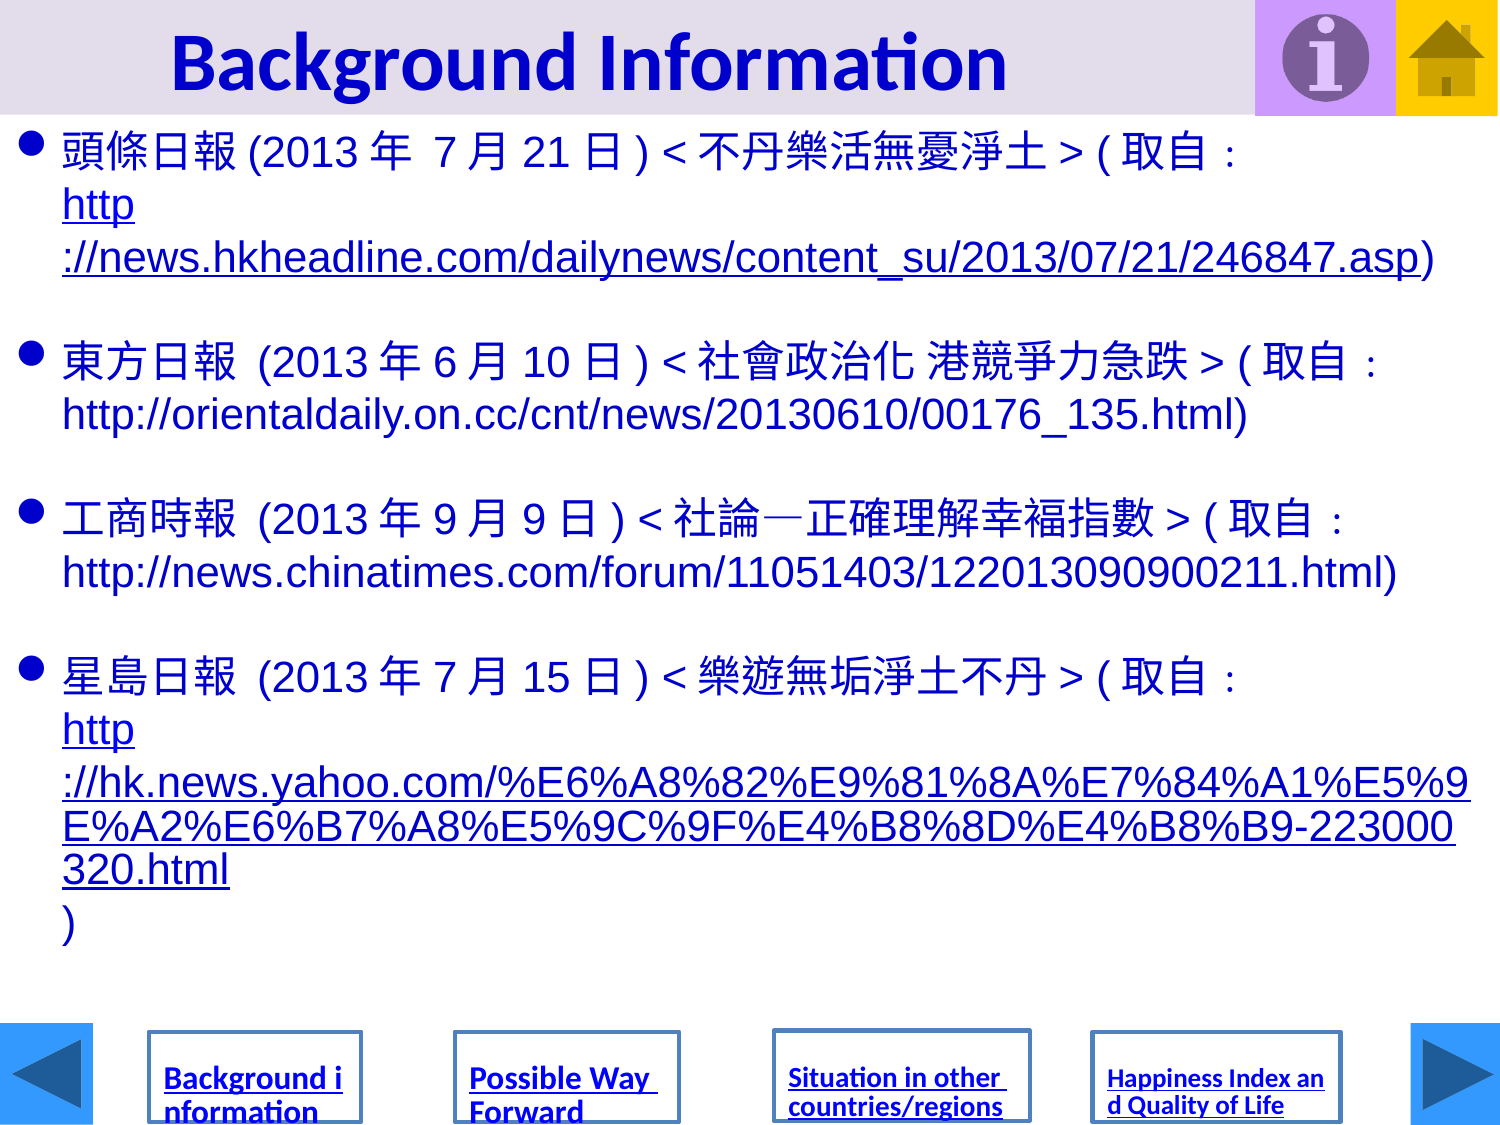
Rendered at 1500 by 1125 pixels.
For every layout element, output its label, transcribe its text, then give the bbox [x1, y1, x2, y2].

text_box [1410, 1023, 1500, 1125]
picture [1255, 0, 1397, 117]
text_box 頭條日報(2013年 7月21日) <不丹樂活無憂淨土> (取自﹕ http://news.hkheadline.com/dailynews/content_su/2013/07/21/246847.asp) 東方日報 (2013年6月10日) <社會政治化 港競爭力急跌> (取自﹕ http://orientaldaily.on.cc/cnt/news/20130610/00176_135.html) 工商時報 (2013年9月9日) <社論—正確理解幸褔指數> (取自﹕ http://news.chinatimes.com/forum/11051403/122013090900211.html) 星島日報 (2013年7月15日) <樂遊無垢淨土不丹> (取自﹕ http://hk.news.yahoo.com/%E6%A8%82%E9%81%8A%E7%84%A1%E5%9E%A2%E6%B7%A8%E5%9C%9F%E4%B8%8D%E4%B8%B9-223000320.html) [0, 116, 1487, 971]
text_box Background Information [0, 0, 1253, 115]
text_box [1398, 0, 1498, 117]
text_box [148, 1030, 1341, 1123]
text_box [0, 1023, 93, 1125]
